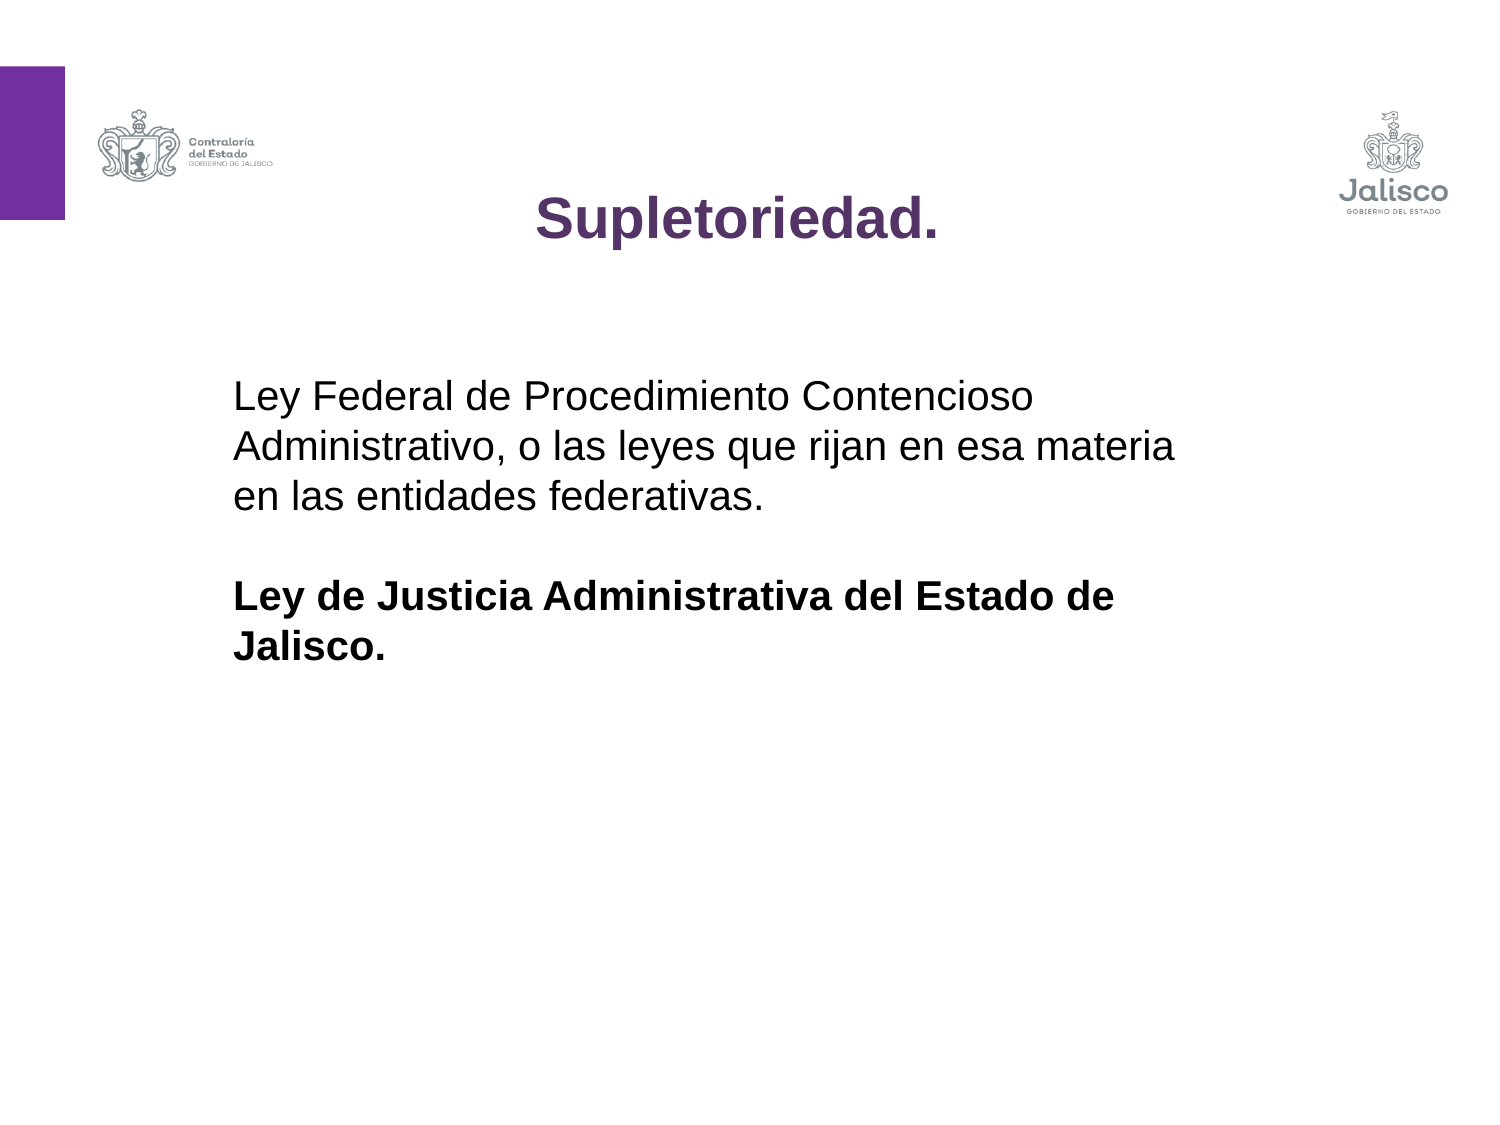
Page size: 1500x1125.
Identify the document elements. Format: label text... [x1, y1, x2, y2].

picture [1305, 89, 1493, 248]
picture [76, 100, 283, 186]
text_box Supletoriedad. [265, 172, 1211, 258]
text_box Ley Federal de Procedimiento Contencioso Administrativo, o las leyes que rijan en esa materia en las entidades federativas. Ley de Justicia Administrativa del Estado de Jalisco. [218, 361, 1247, 777]
